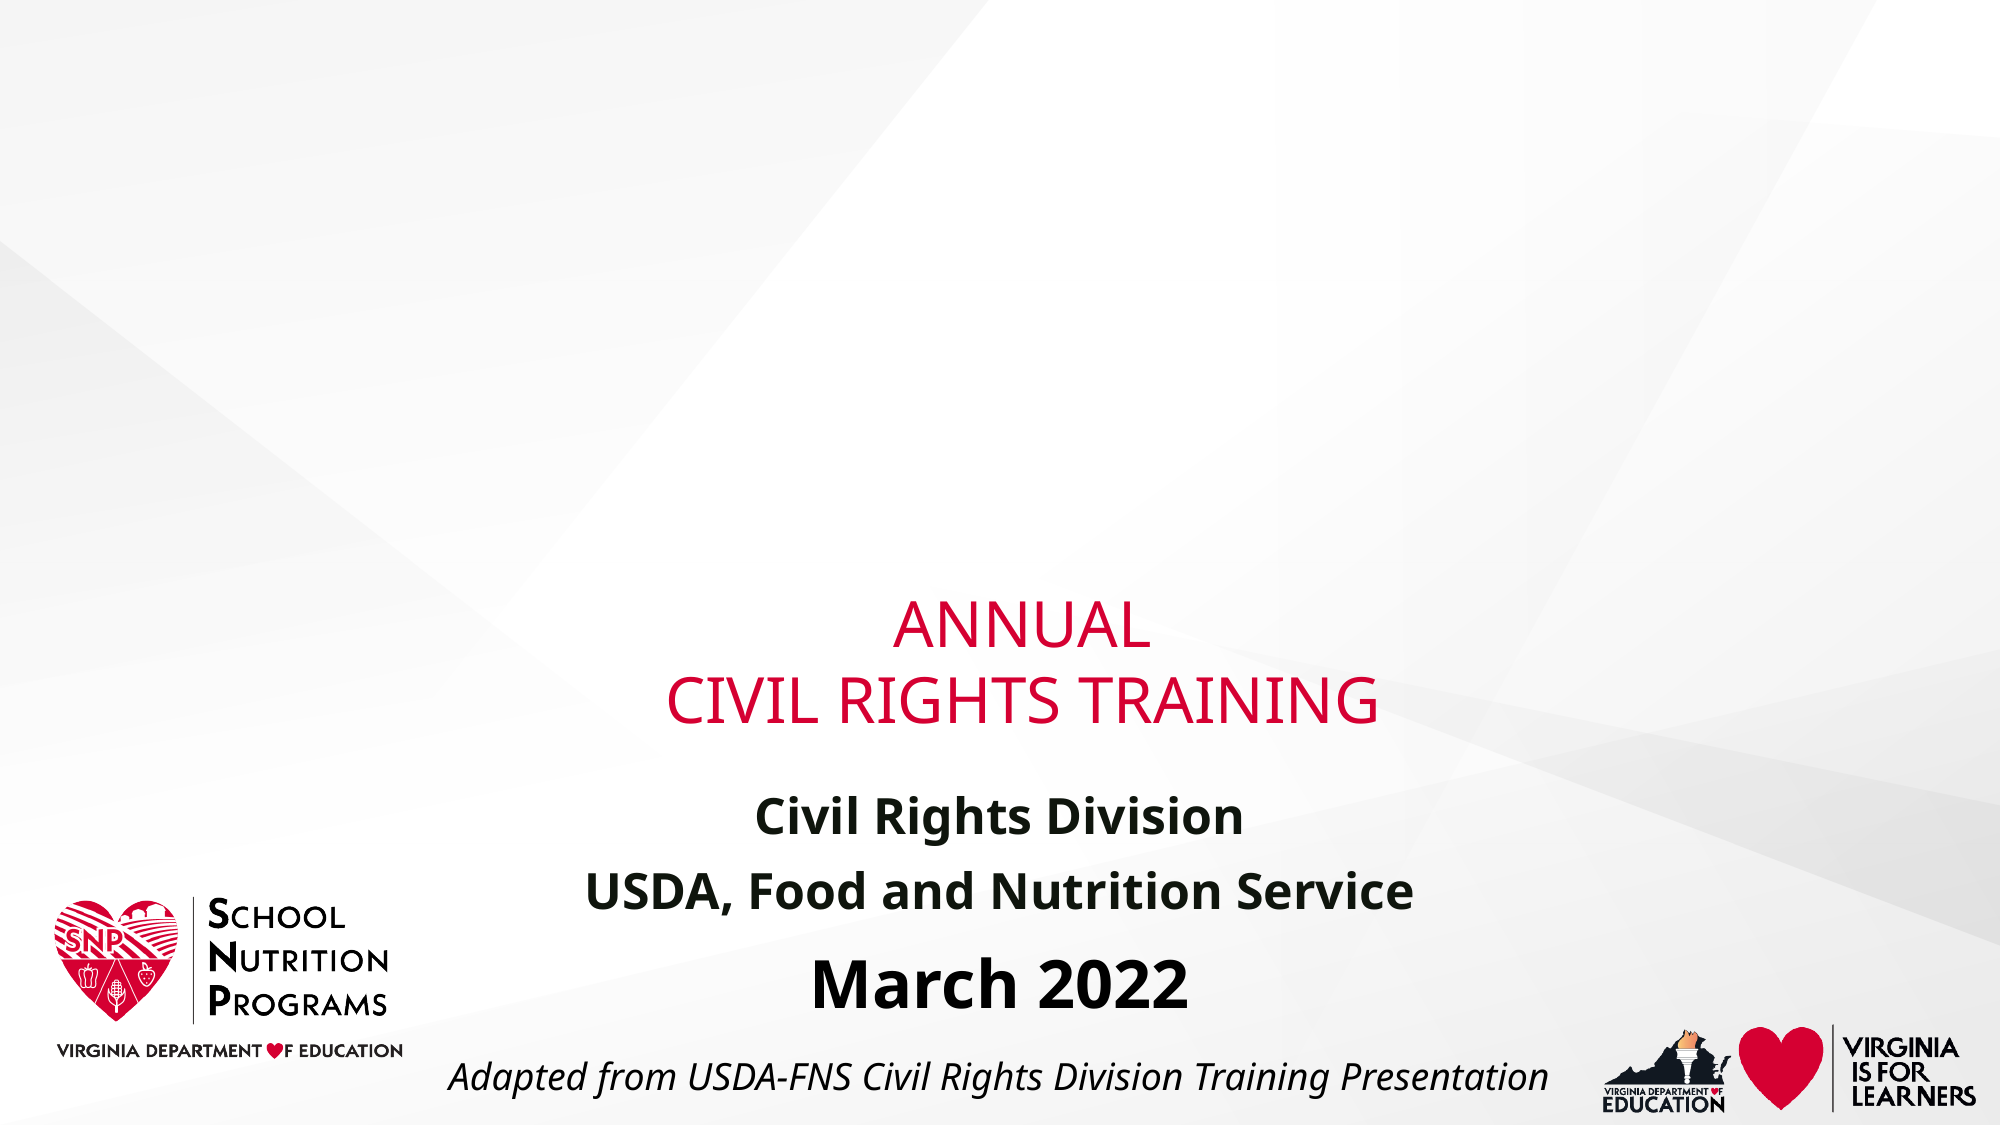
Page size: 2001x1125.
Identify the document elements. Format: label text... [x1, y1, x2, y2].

subtitle Civil Rights Division USDA, Food and Nutrition Service [474, 703, 1525, 904]
text_box Adapted from USDA-FNS Civil Rights Division Training Presentation [375, 1045, 1625, 1106]
title Annual Civil Rights Training [140, 379, 1906, 745]
picture [0, 0, 2000, 1125]
text_box March 2022 [446, 904, 1750, 1060]
